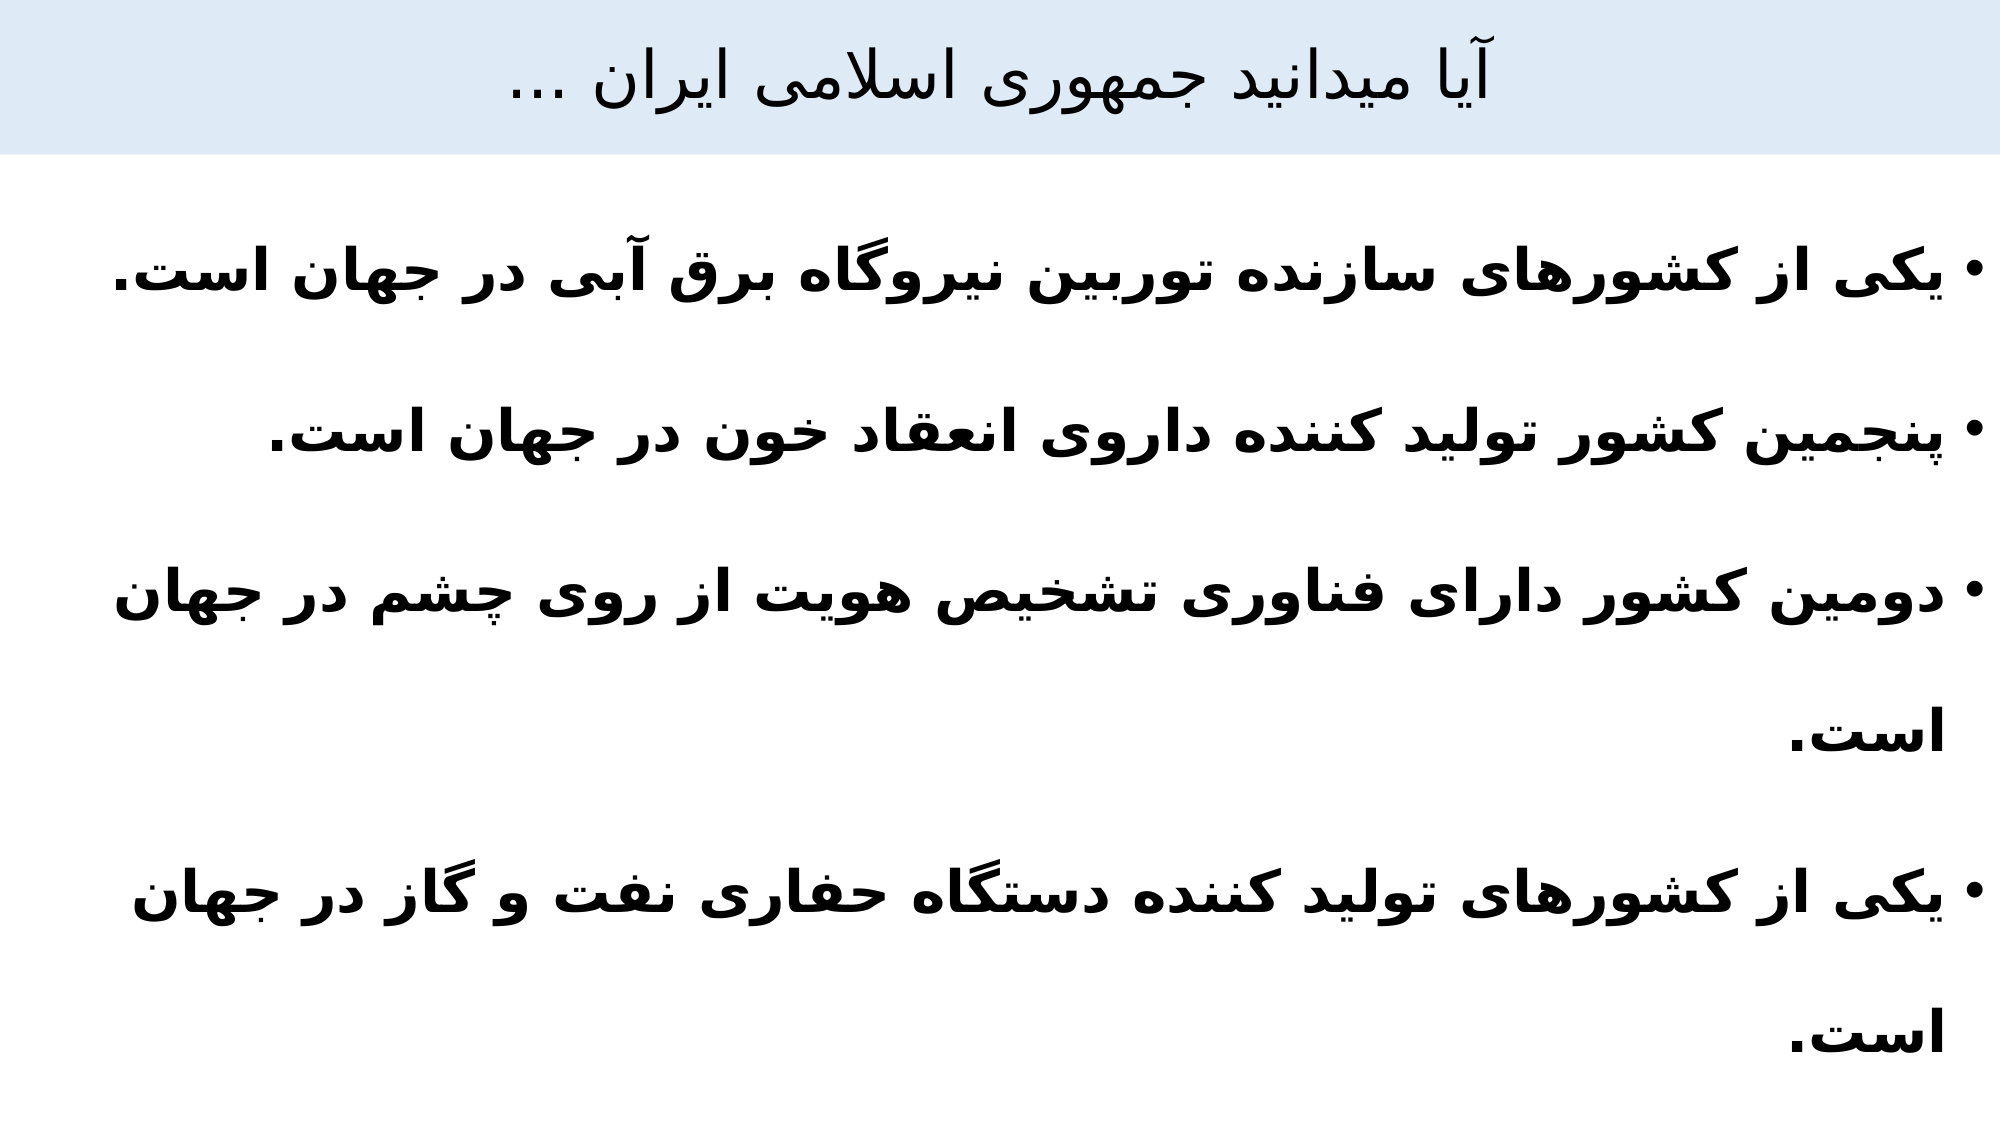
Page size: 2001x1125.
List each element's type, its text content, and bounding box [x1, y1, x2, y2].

list یکی از کشورهای سازنده توربین نیروگاه برق آبی در جهان است. پنجمین کشور تولید کننده داروی انعقاد خون در جهان است. دومین کشور دارای فناوری تشخیص هویت از روی چشم در جهان است. یکی از کشورهای تولید کننده دستگاه حفاری نفت و گاز در جهان است. دومین کشور قدرتمند در ساخت دریچه قلب در جهان است. [0, 154, 2000, 1125]
title آیا میدانید جمهوری اسلامی ایران ... [0, 0, 2000, 154]
